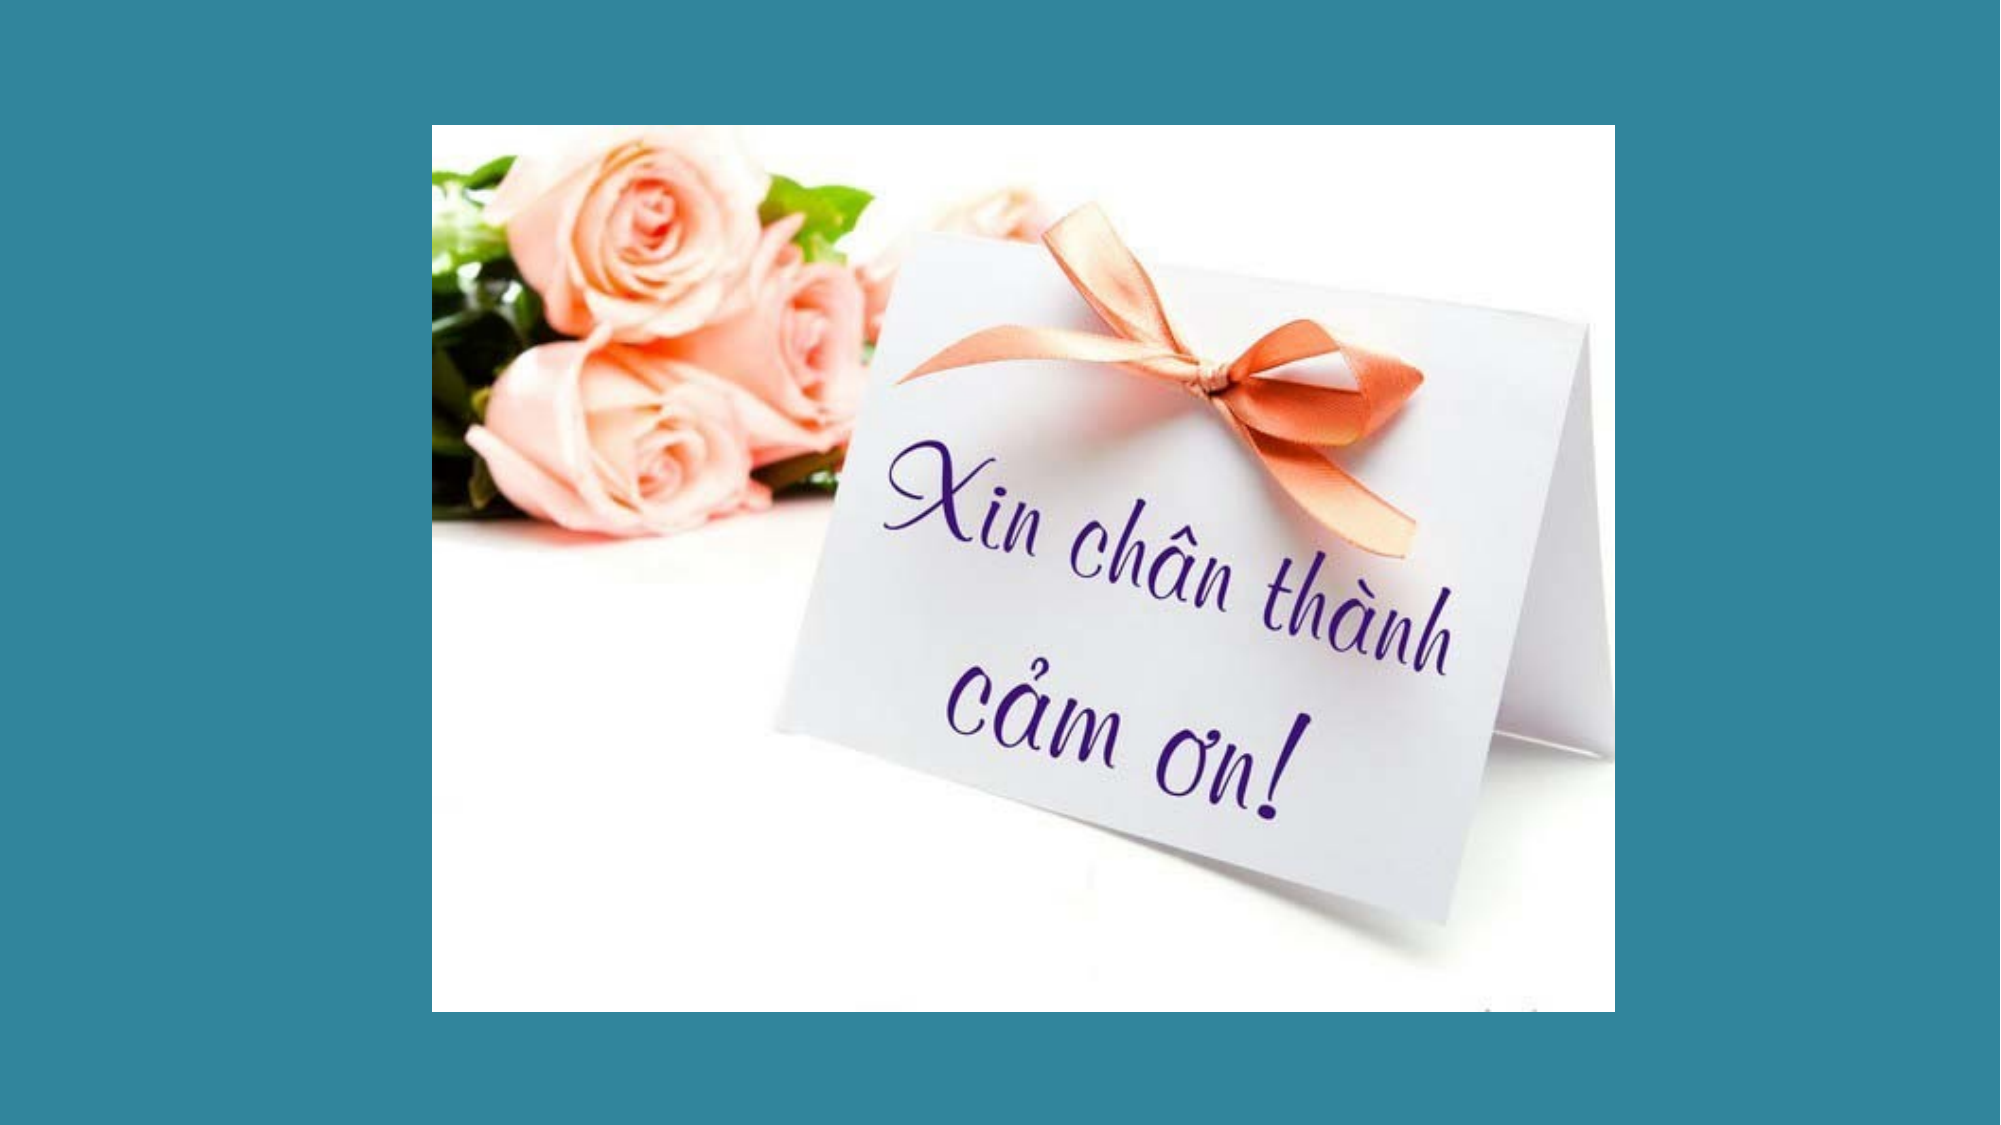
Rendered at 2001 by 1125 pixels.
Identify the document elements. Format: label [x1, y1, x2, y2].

picture [432, 125, 1615, 1012]
